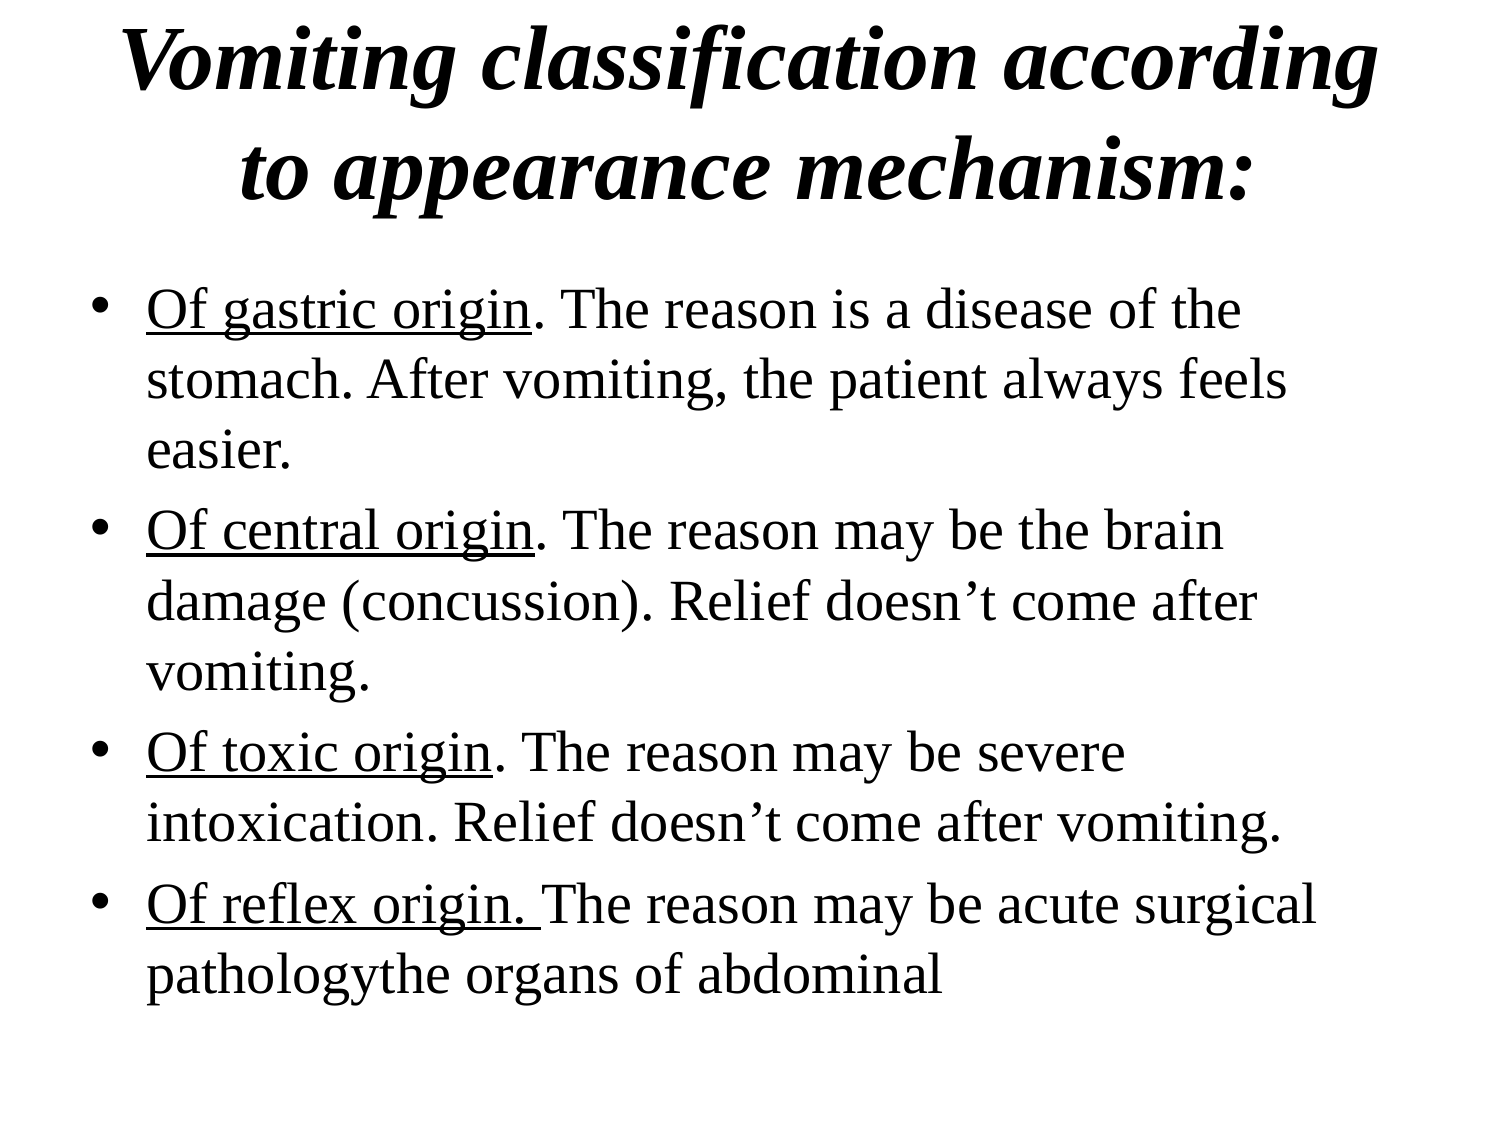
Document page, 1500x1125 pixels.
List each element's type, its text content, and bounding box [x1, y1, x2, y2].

list Of gastric origin. The reason is a disease of the stomach. After vomiting, the patient always feels easier. Of central origin. The reason may be the brain damage (concussion). Relief doesn’t come after vomiting. Of toxic origin. The reason may be severe intoxication. Relief doesn’t come after vomiting. Of reflex origin. The reason may be acute surgical pathologythe organs of abdominal [74, 262, 1426, 1006]
title Vomiting classification according to appearance mechanism: [74, 44, 1426, 262]
